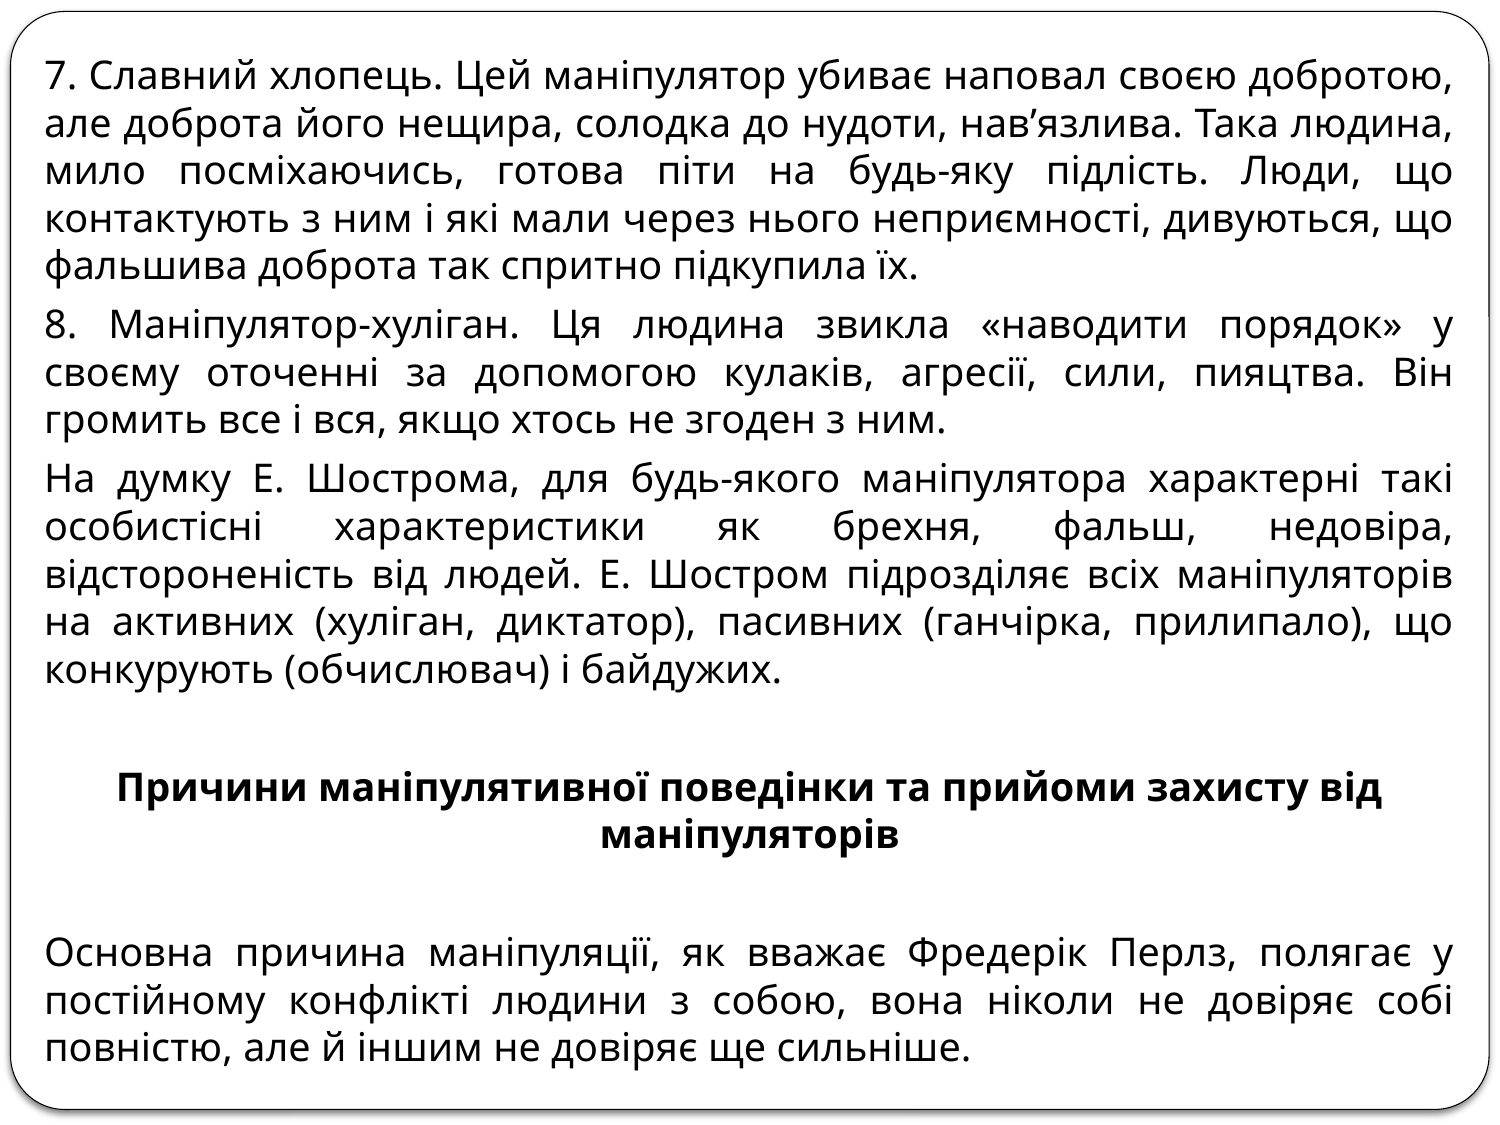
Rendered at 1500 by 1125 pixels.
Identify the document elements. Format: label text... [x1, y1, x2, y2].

list 7. Славний хлопець. Цей маніпулятор убиває наповал своєю добротою, але доброта його нещира, солодка до нудоти, нав’язлива. Така людина, мило посміхаючись, готова піти на будь-яку підлість. Люди, що контактують з ним і які мали через нього неприємності, дивуються, що фальшива доброта так спритно підкупила їх. 8. Маніпулятор-хуліган. Ця людина звикла «наводити порядок» у своєму оточенні за допомогою кулаків, агресії, сили, пияцтва. Він громить все і вся, якщо хтось не згоден з ним. На думку Е. Шострома, для будь-якого маніпулятора характерні такі особистісні характеристики як брехня, фальш, недовіра, відстороненість від людей. Е. Шостром підрозділяє всіх маніпуляторів на активних (хуліган, диктатор), пасивних (ганчірка, прилипало), що конкурують (обчислювач) і байдужих. Причини маніпулятивної поведінки та прийоми захисту від маніпуляторів Основна причина маніпуляції, як вважає Фредерік Перлз, полягає у постійному конфлікті людини з собою, вона ніколи не довіряє собі повністю, але й іншим не довіряє ще сильніше. [29, 42, 1471, 1083]
